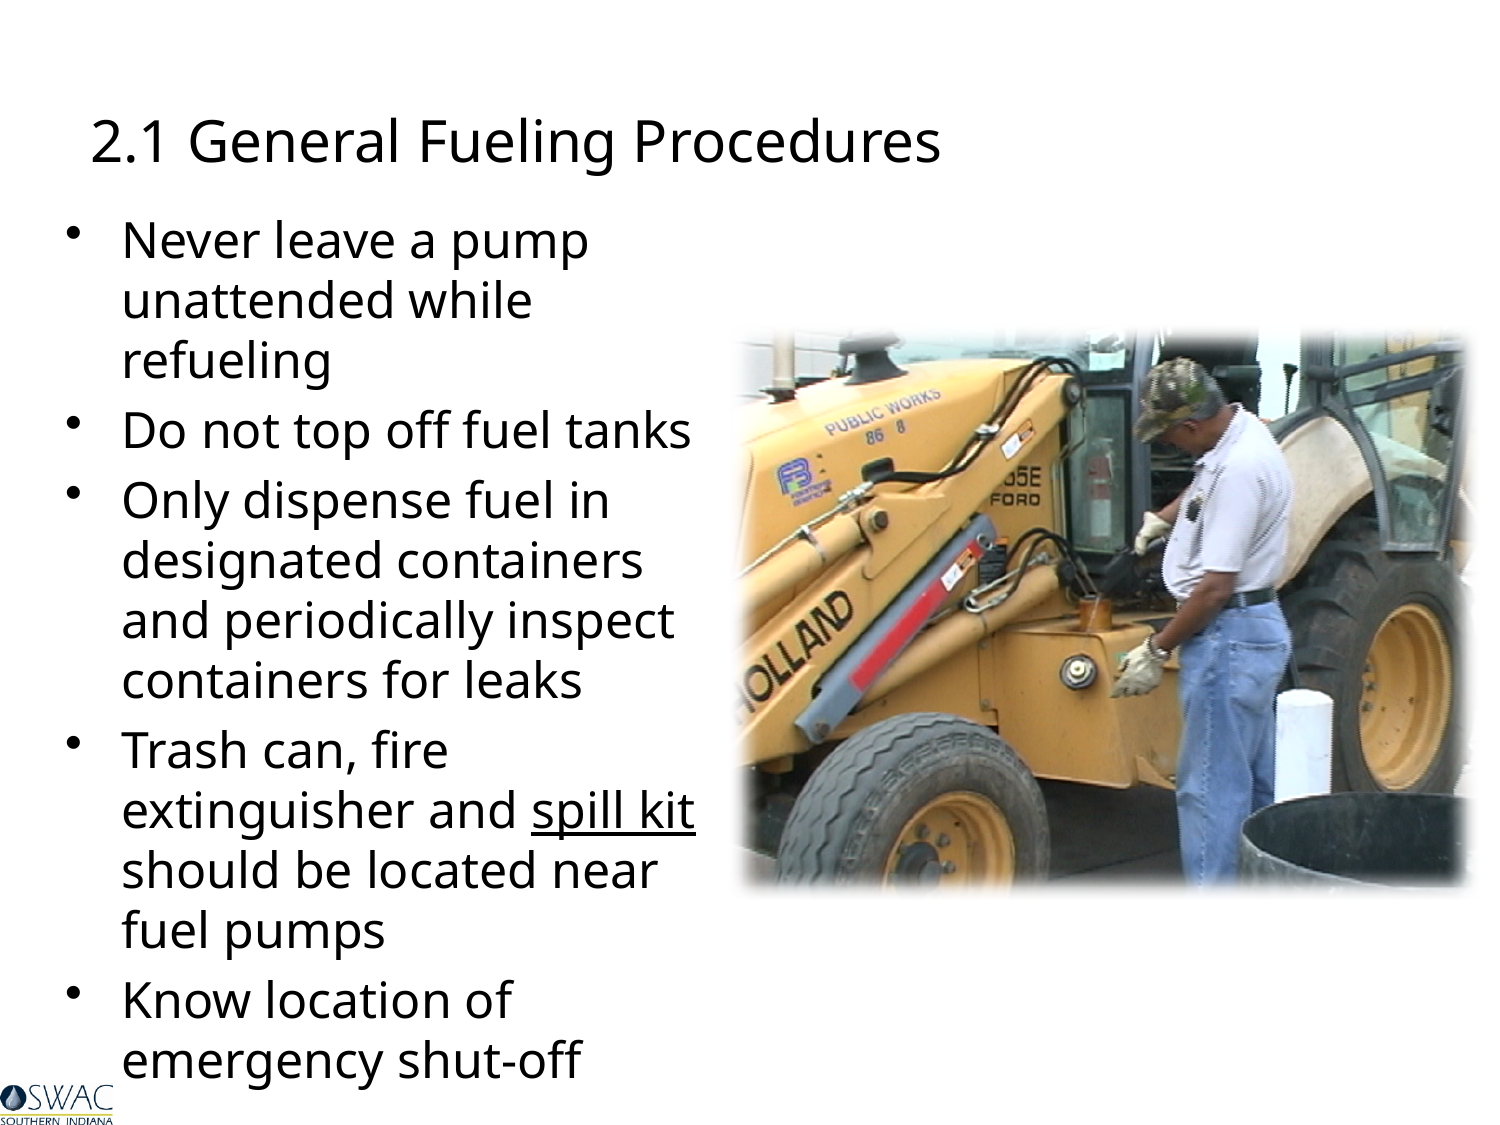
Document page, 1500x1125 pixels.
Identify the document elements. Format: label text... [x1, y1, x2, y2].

list Never leave a pump unattended while refueling Do not top off fuel tanks Only dispense fuel in designated containers and periodically inspect containers for leaks Trash can, fire extinguisher and spill kit should be located near fuel pumps Know location of emergency shut-off [49, 200, 738, 1077]
title 2.1 General Fueling Procedures [74, 44, 1426, 233]
picture [0, 1082, 113, 1125]
picture [729, 324, 1480, 901]
